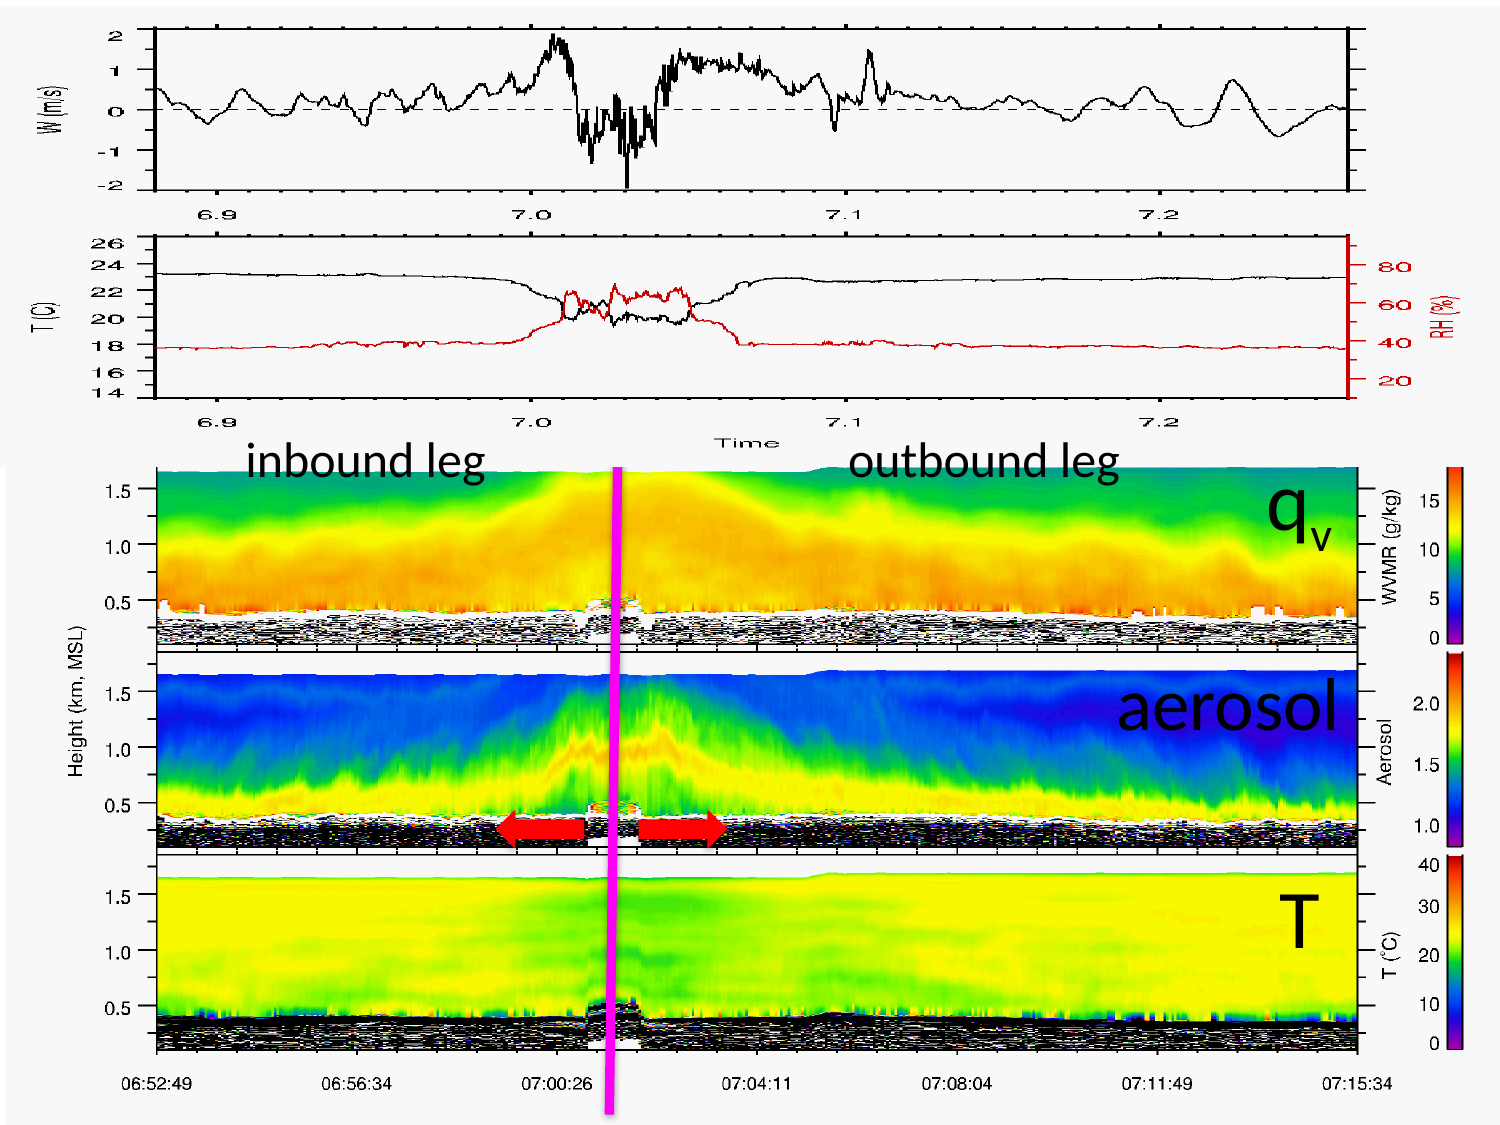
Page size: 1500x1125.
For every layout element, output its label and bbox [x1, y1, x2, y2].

text_box [609, 479, 619, 1115]
picture [0, 6, 1500, 1125]
